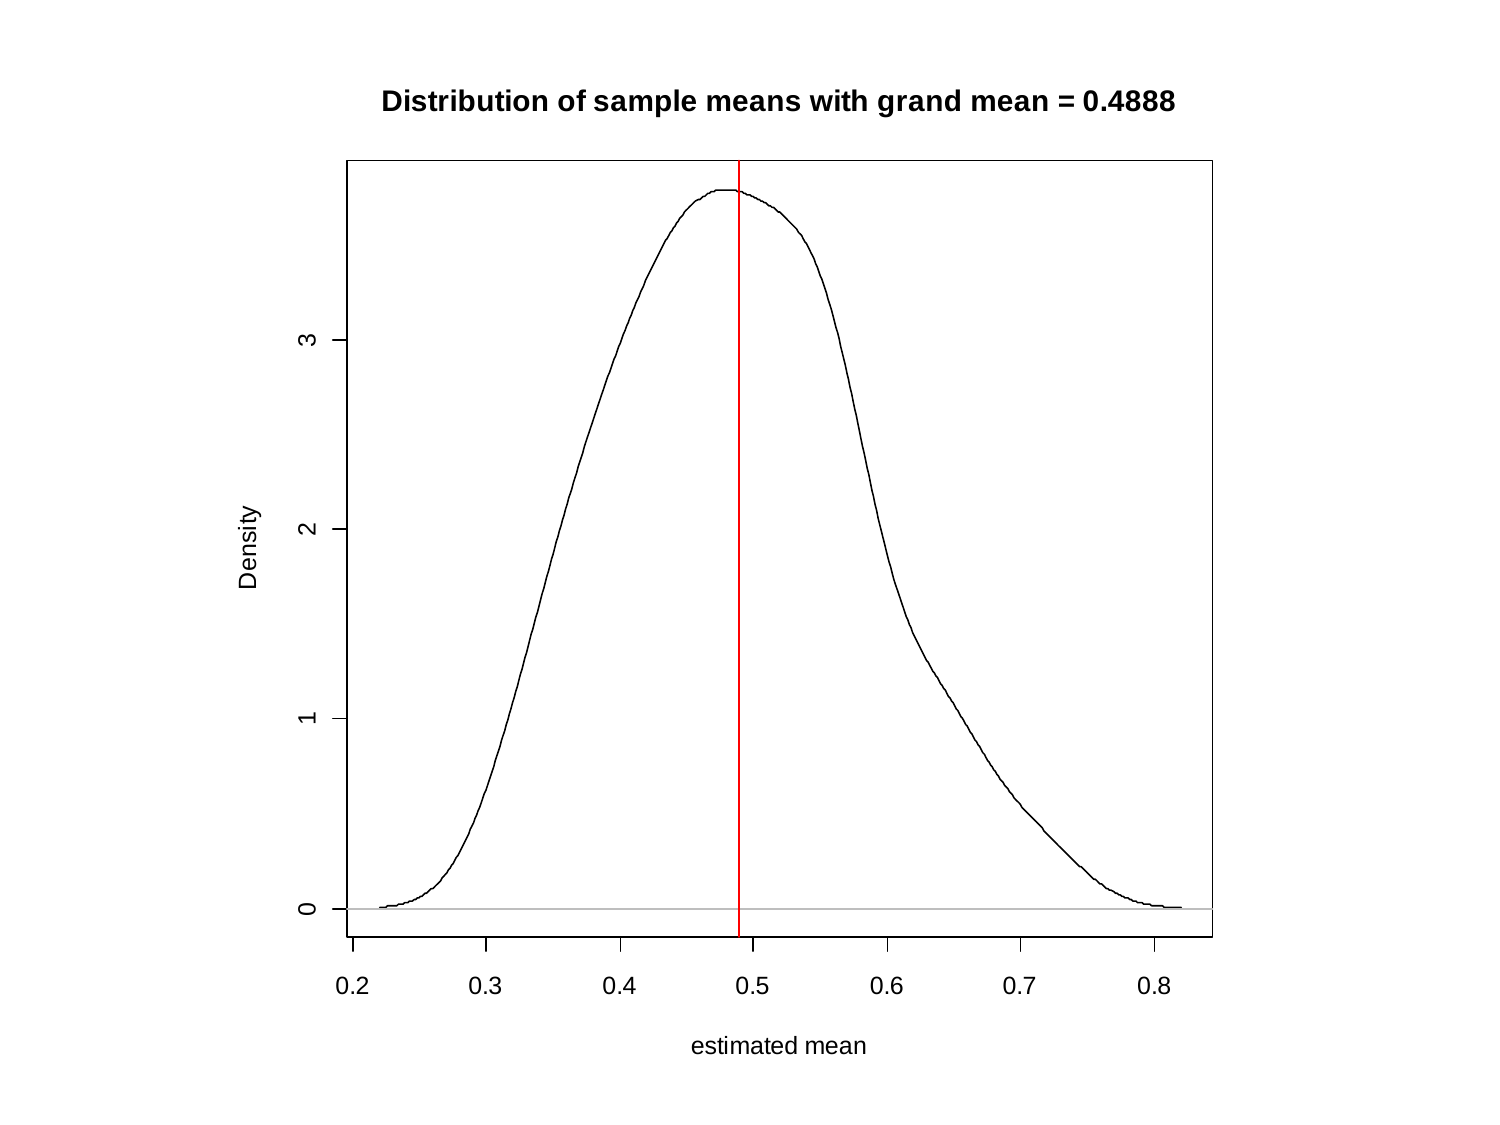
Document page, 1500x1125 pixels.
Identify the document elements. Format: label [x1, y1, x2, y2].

picture [224, 38, 1276, 1088]
